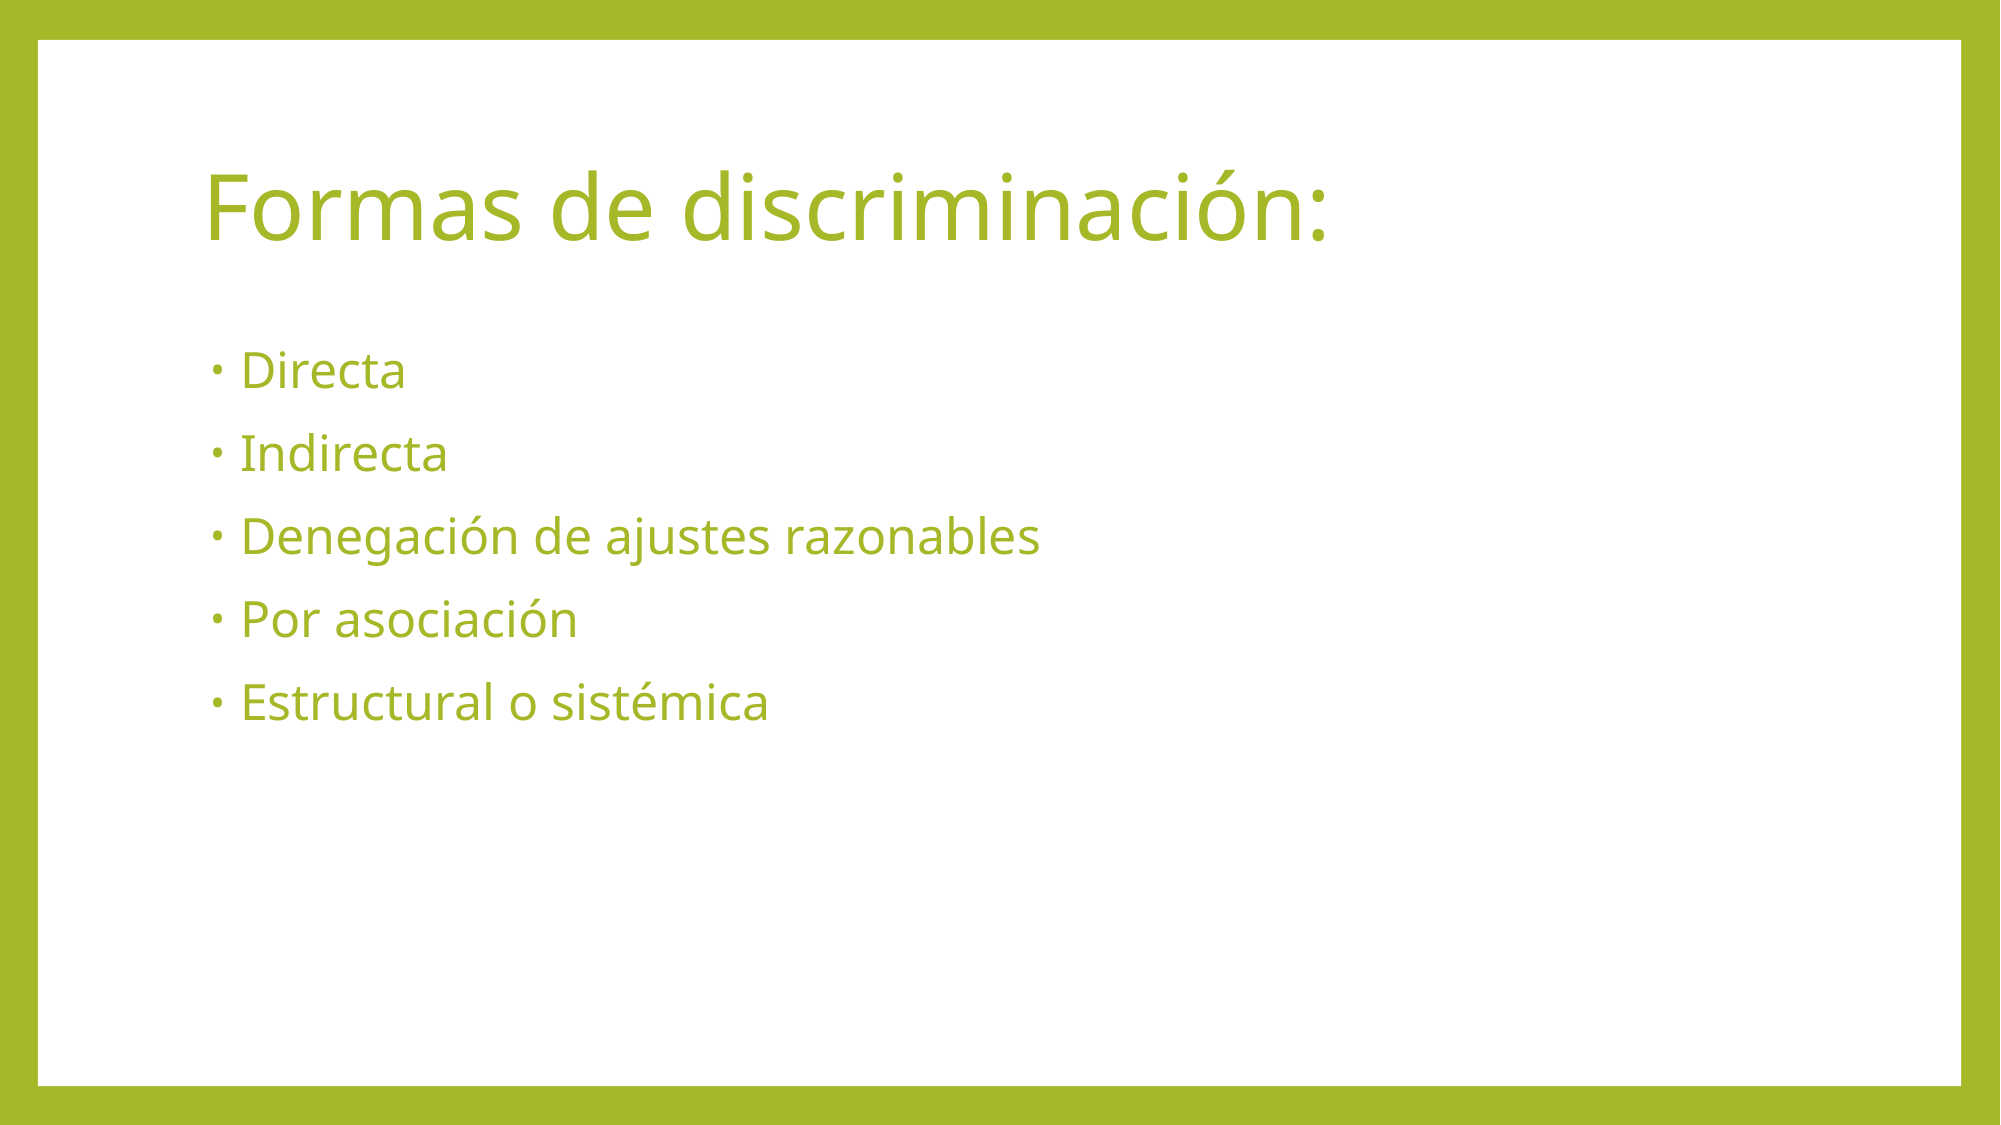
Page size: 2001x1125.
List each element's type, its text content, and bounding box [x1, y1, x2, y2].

title Formas de discriminación: [187, 99, 1808, 323]
list Directa Indirecta Denegación de ajustes razonables Por asociación Estructural o sistémica [187, 337, 1808, 1000]
